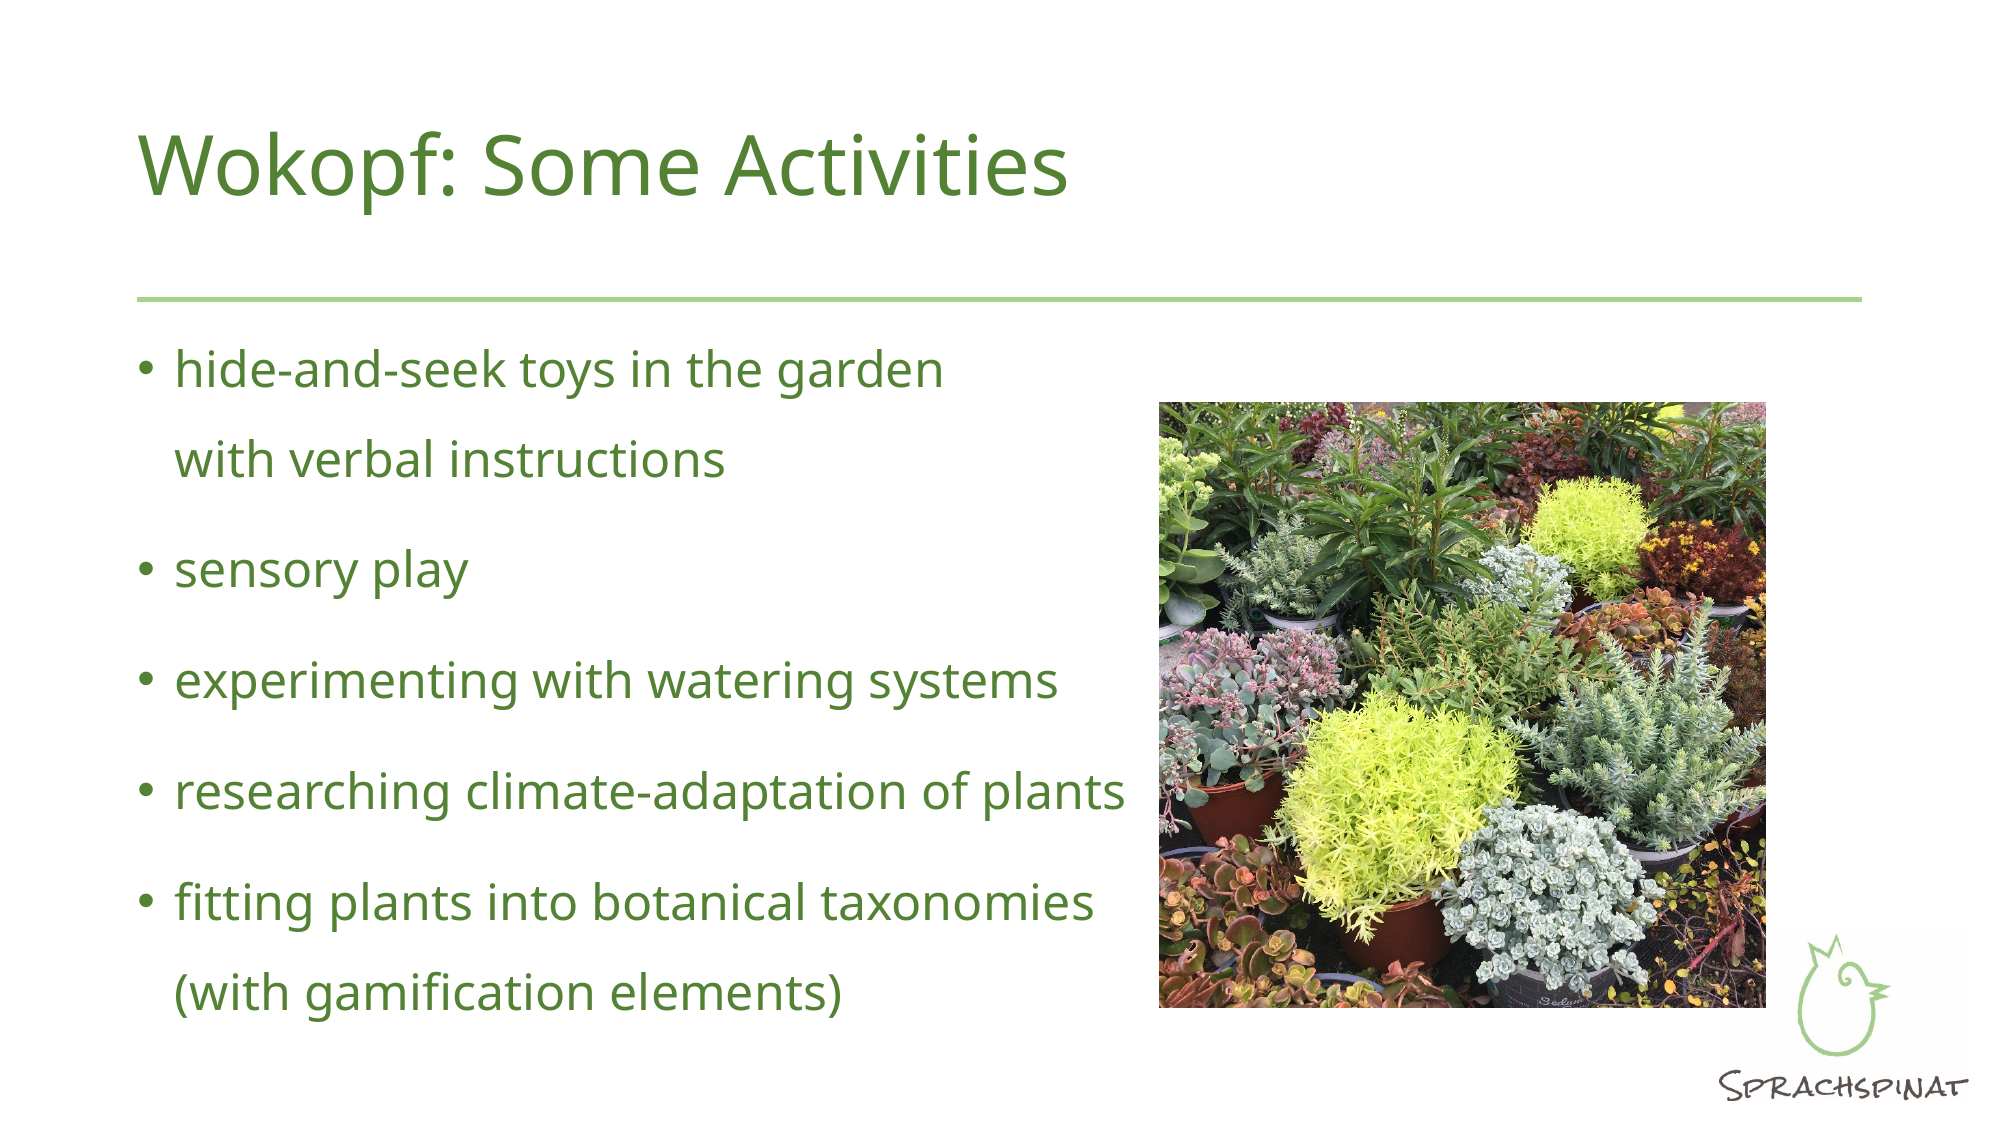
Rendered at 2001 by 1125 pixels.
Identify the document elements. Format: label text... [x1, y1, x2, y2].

picture [1159, 402, 1766, 1008]
title Wokopf: Some Activities [122, 59, 1927, 278]
list hide-and-seek toys in the garden with verbal instructions sensory play experimenting with watering systems researching climate-adaptation of plants fitting plants into botanical taxonomies (with gamification elements) [122, 299, 1848, 1014]
picture [1719, 933, 1969, 1101]
